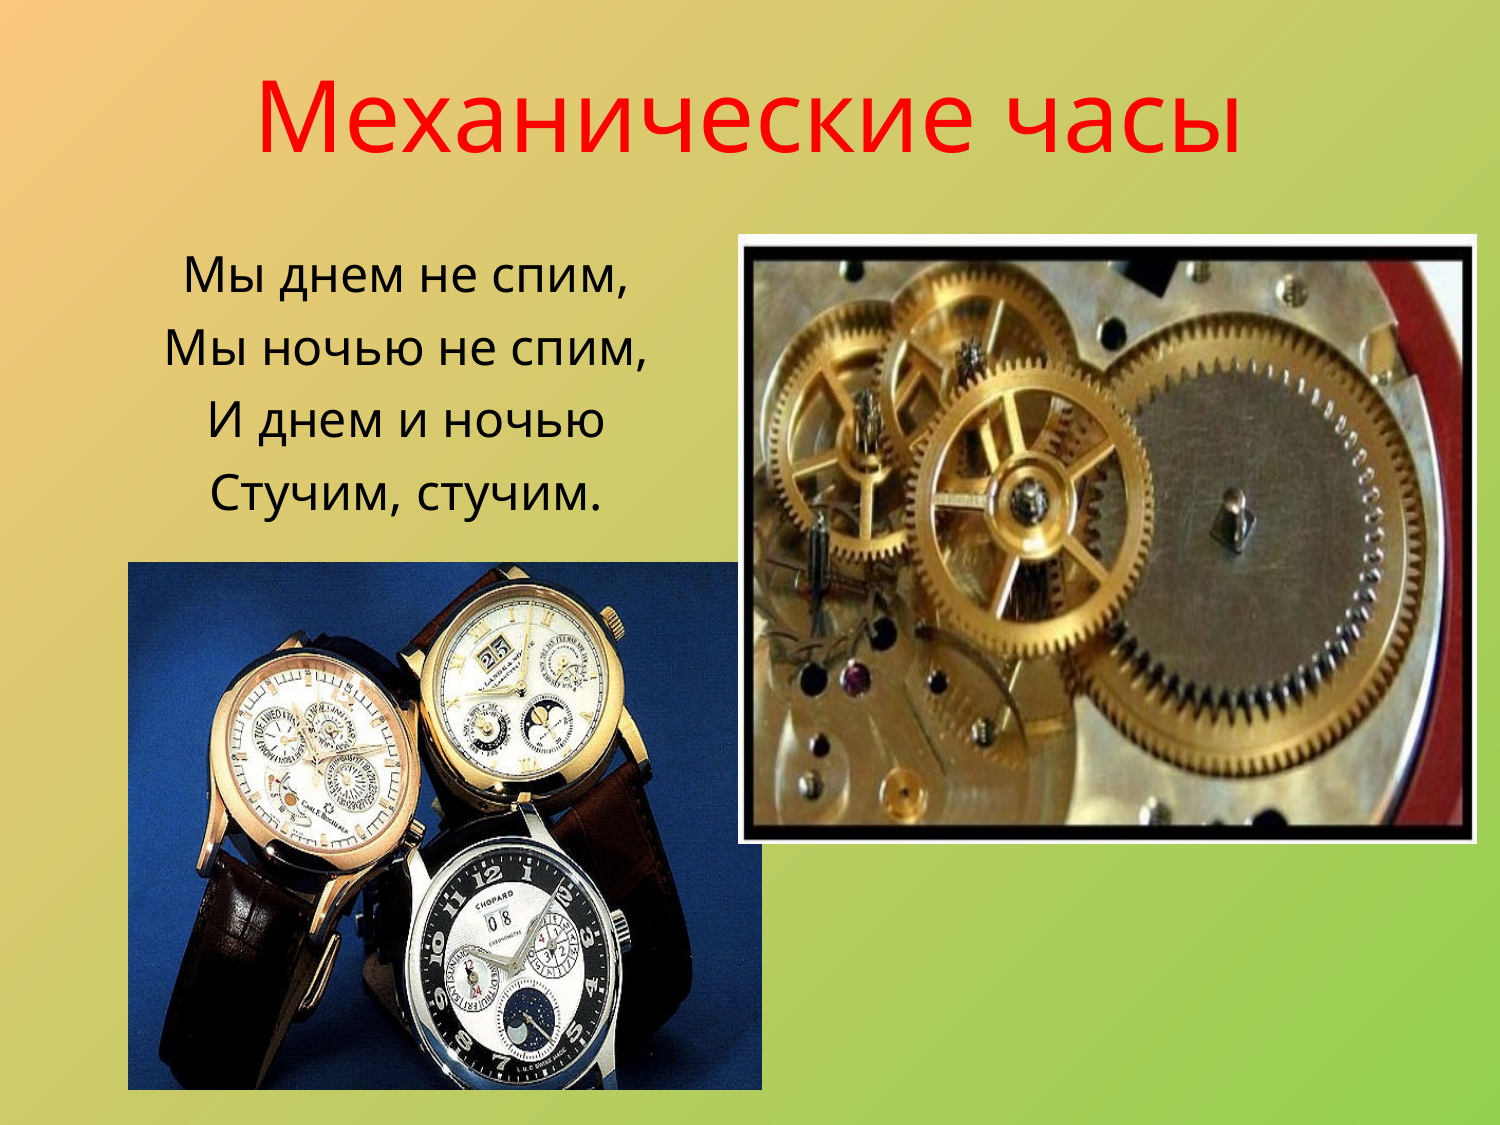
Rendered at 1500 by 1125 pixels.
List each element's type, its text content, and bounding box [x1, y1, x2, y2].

list Мы днем не спим, Мы ночью не спим, И днем и ночью Стучим, стучим. [75, 210, 738, 528]
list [737, 234, 1477, 844]
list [128, 562, 762, 1091]
title Механические часы [75, 37, 1425, 188]
